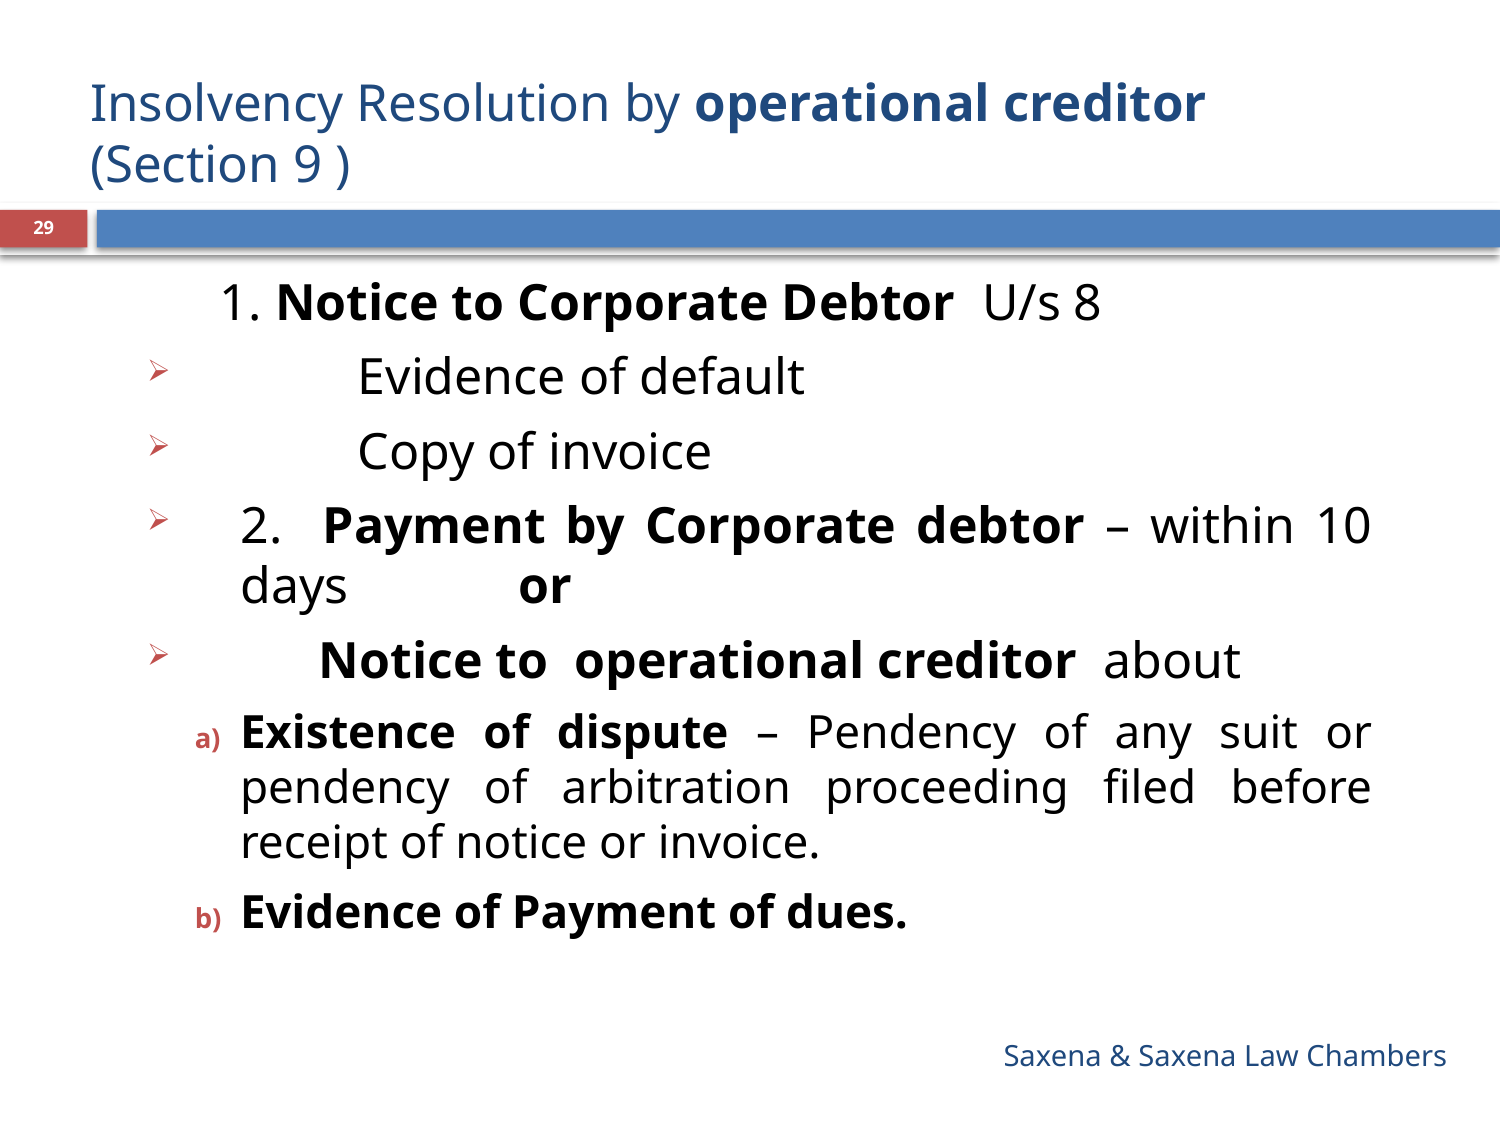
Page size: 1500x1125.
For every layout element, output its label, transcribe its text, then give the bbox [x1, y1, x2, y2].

list 1. Notice to Corporate Debtor U/s 8 Evidence of default Copy of invoice 2. Payment by Corporate debtor – within 10 days or Notice to operational creditor about Existence of dispute – Pendency of any suit or pendency of arbitration proceeding filed before receipt of notice or invoice. Evidence of Payment of dues. [74, 262, 1388, 988]
title Insolvency Resolution by operational creditor (Section 9 ) [74, 62, 1426, 201]
slide_number 29 [0, 208, 88, 249]
footer Saxena & Saxena Law Chambers [99, 1025, 1463, 1085]
